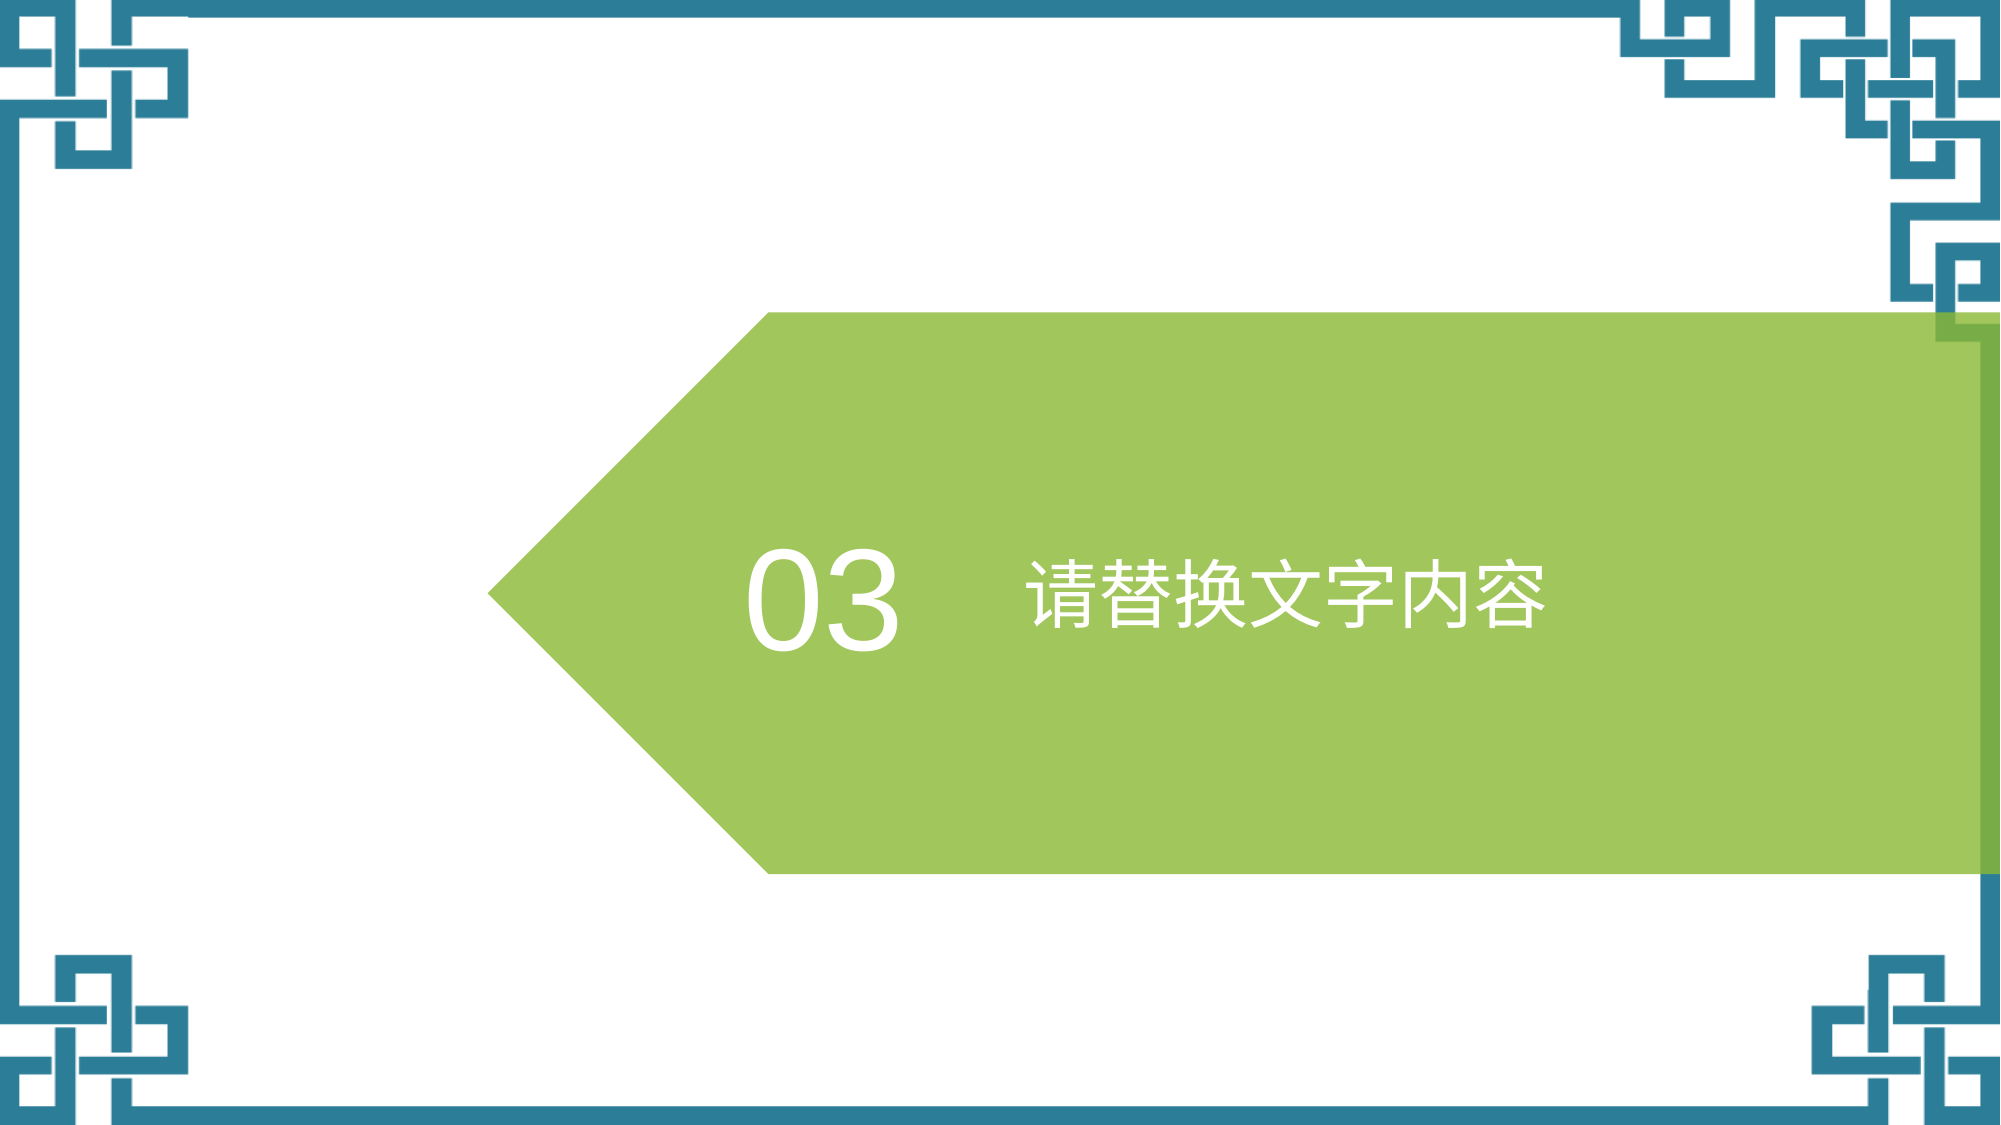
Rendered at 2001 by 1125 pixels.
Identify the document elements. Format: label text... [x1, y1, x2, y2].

text_box 03 [707, 497, 941, 687]
text_box [486, 311, 2000, 876]
text_box 请替换文字内容 [1024, 547, 1721, 638]
